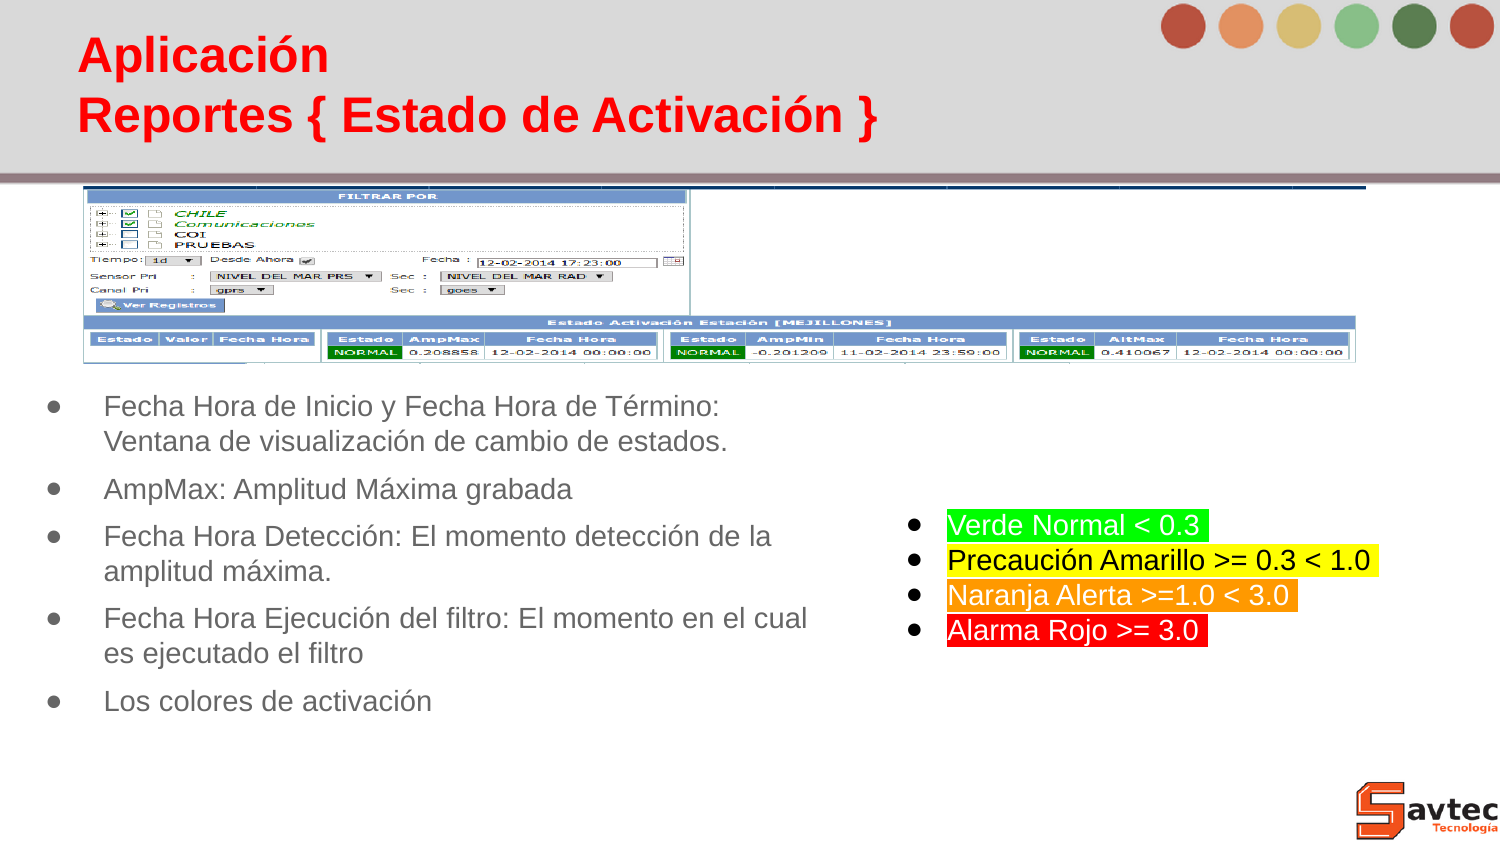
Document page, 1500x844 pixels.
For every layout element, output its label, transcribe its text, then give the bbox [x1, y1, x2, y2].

list Fecha Hora de Inicio y Fecha Hora de Término: Ventana de visualización de cambio de estados. AmpMax: Amplitud Máxima grabada Fecha Hora Detección: El momento detección de la amplitud máxima. Fecha Hora Ejecución del filtro: El momento en el cual es ejecutado el filtro Los colores de activación [13, 372, 846, 798]
title Aplicación Reportes { Estado de Activación } [62, 8, 1438, 156]
text_box Verde Normal < 0.3 Precaución Amarillo >= 0.3 < 1.0 Naranja Alerta >=1.0 < 3.0 Alarma Rojo >= 3.0 [857, 459, 1438, 694]
picture [0, 0, 1500, 844]
